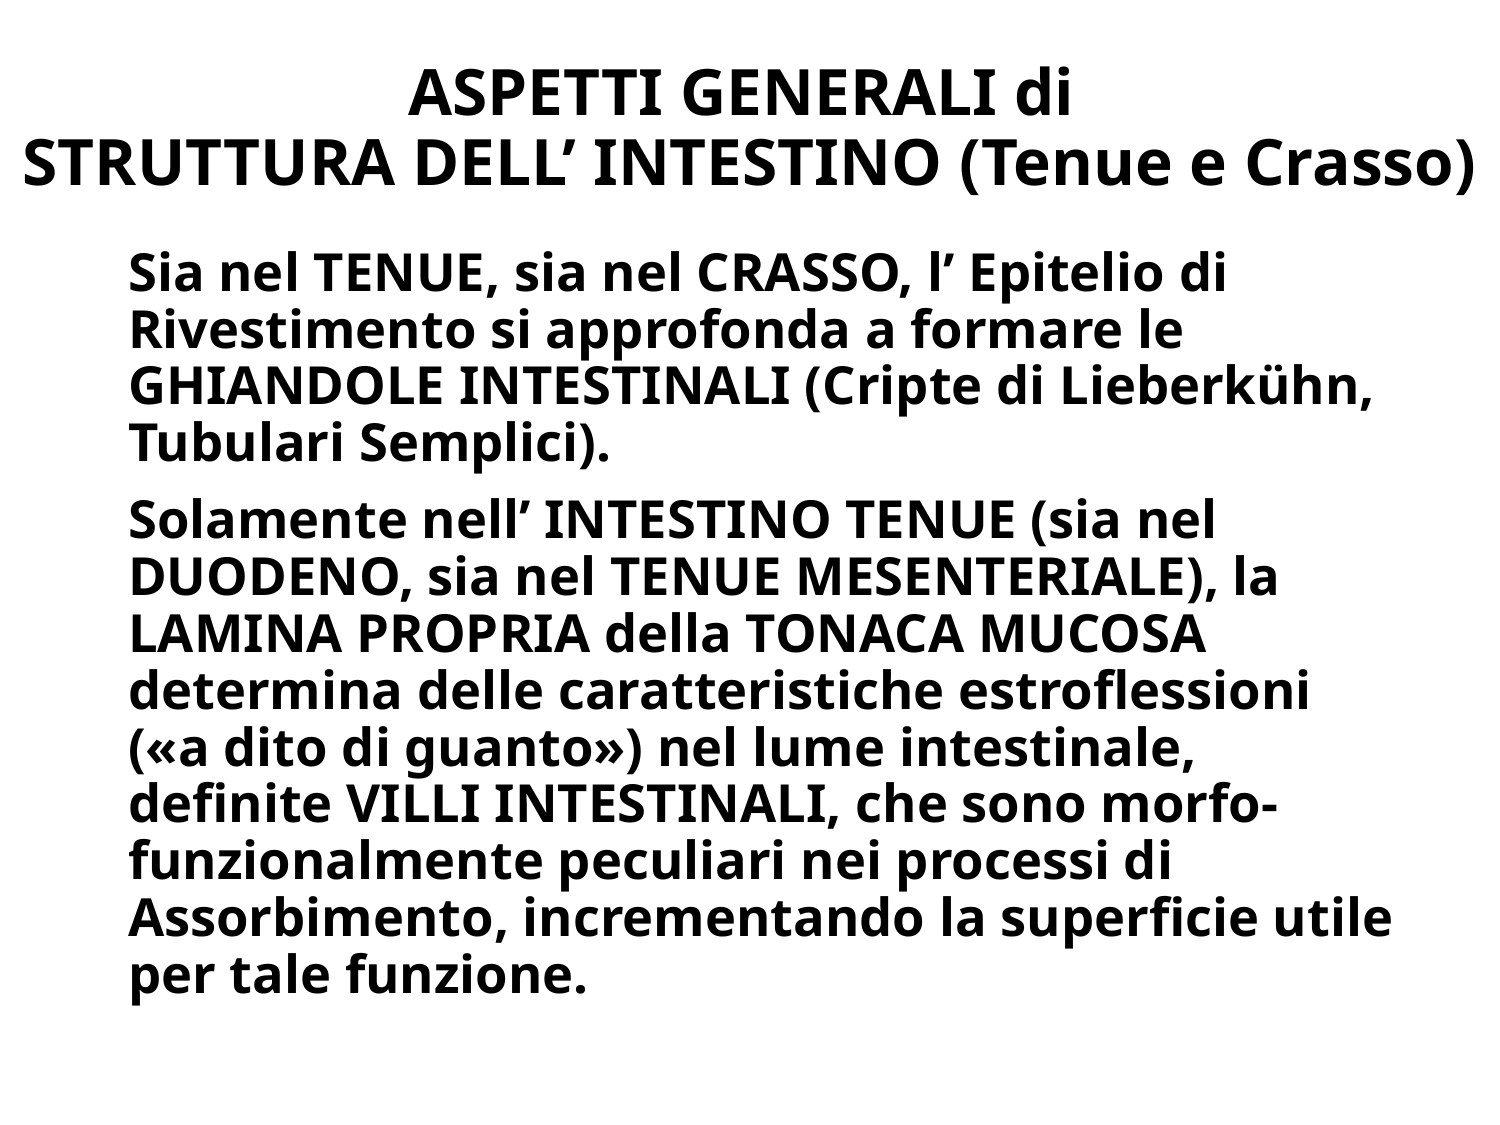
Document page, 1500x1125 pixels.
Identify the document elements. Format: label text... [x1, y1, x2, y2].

list Sia nel TENUE, sia nel CRASSO, l’ Epitelio di Rivestimento si approfonda a formare le GHIANDOLE INTESTINALI (Cripte di Lieberkühn, Tubulari Semplici). Solamente nell’ INTESTINO TENUE (sia nel DUODENO, sia nel TENUE MESENTERIALE), la LAMINA PROPRIA della TONACA MUCOSA determina delle caratteristiche estroflessioni («a dito di guanto») nel lume intestinale, definite VILLI INTESTINALI, che sono morfo-funzionalmente peculiari nei processi di Assorbimento, incrementando la superficie utile per tale funzione. [113, 238, 1422, 1015]
title ASPETTI GENERALI di STRUTTURA DELL’ INTESTINO (Tenue e Crasso) [6, 21, 1494, 239]
